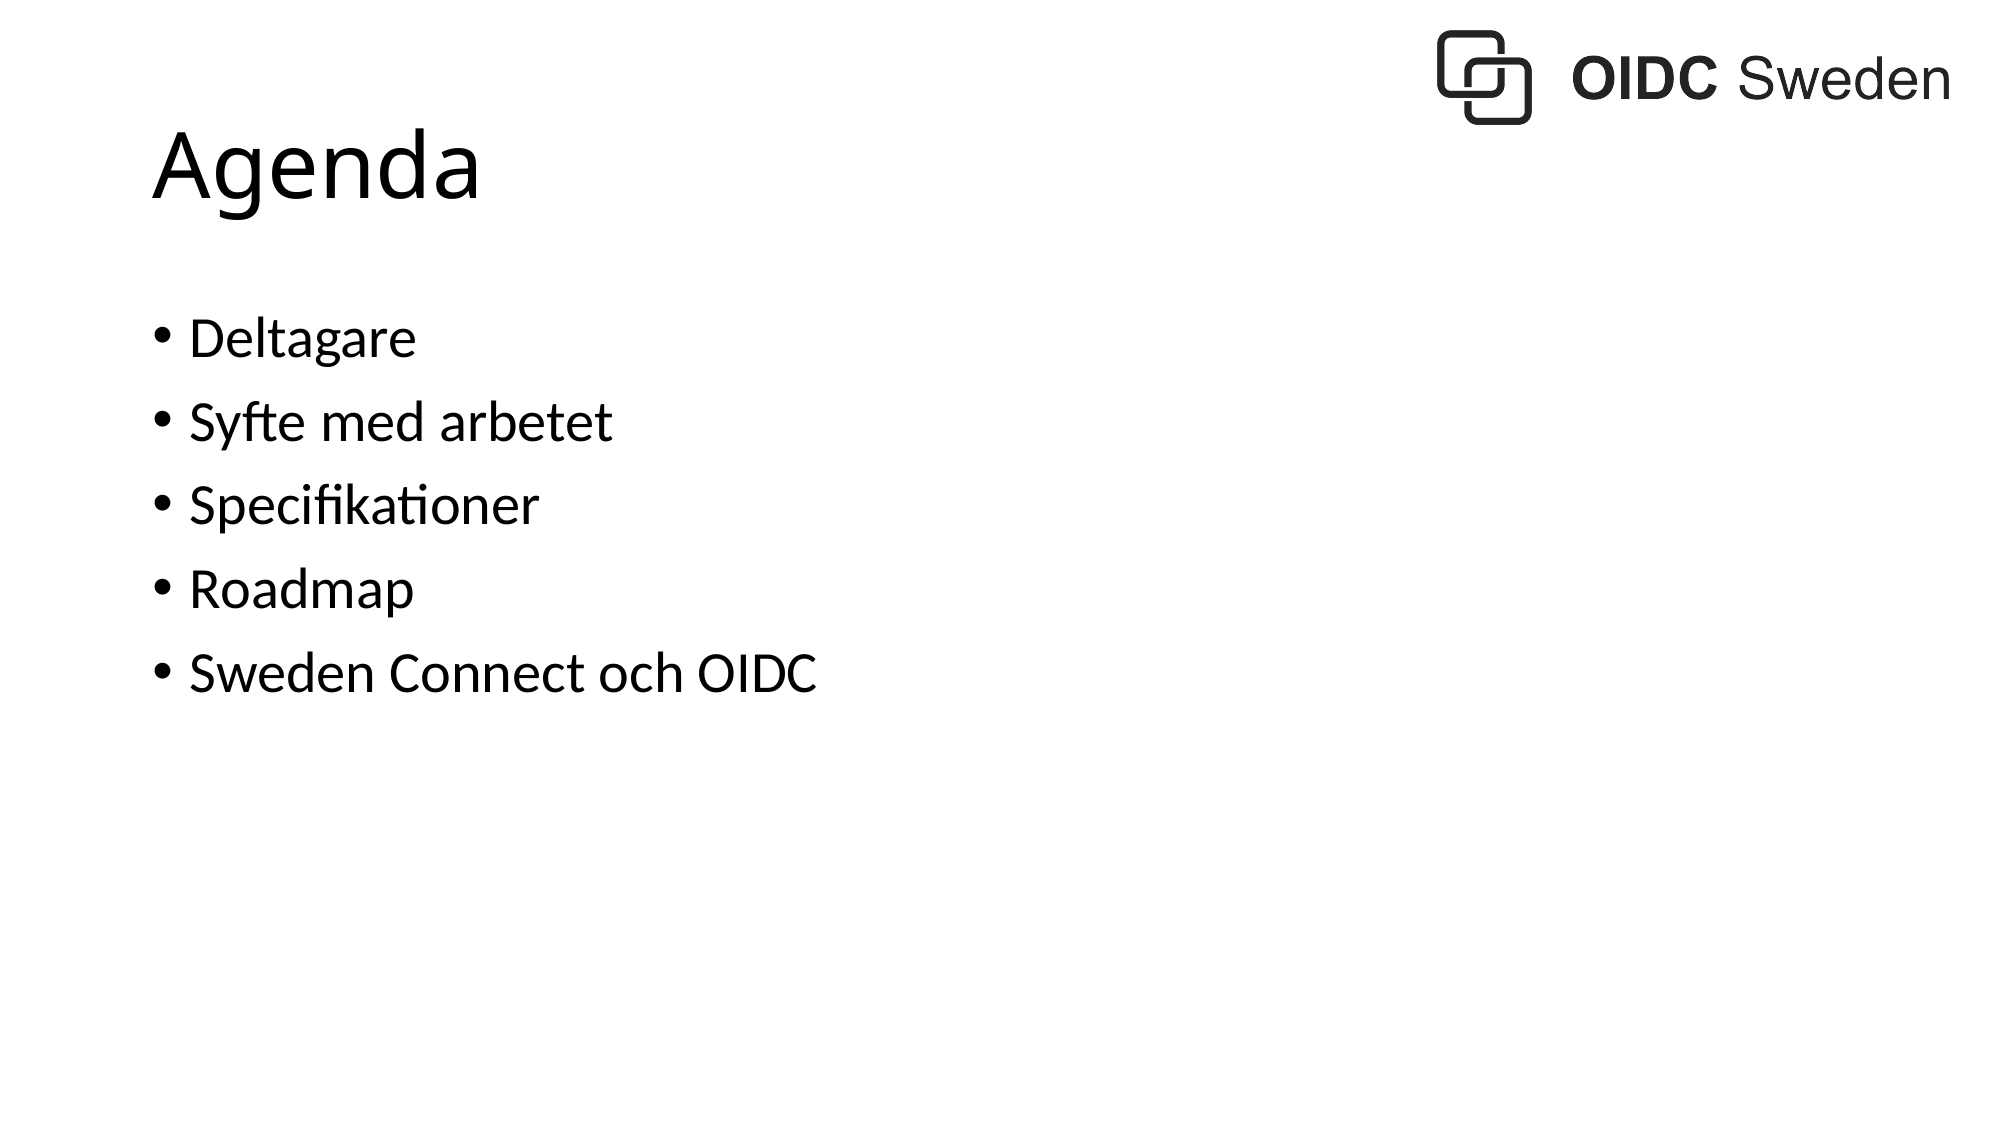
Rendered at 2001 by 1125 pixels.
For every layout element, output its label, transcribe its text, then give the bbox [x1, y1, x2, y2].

list Deltagare Syfte med arbetet Specifikationer Roadmap Sweden Connect och OIDC [137, 299, 1863, 1014]
picture [1437, 30, 1949, 125]
title Agenda [137, 59, 1863, 278]
